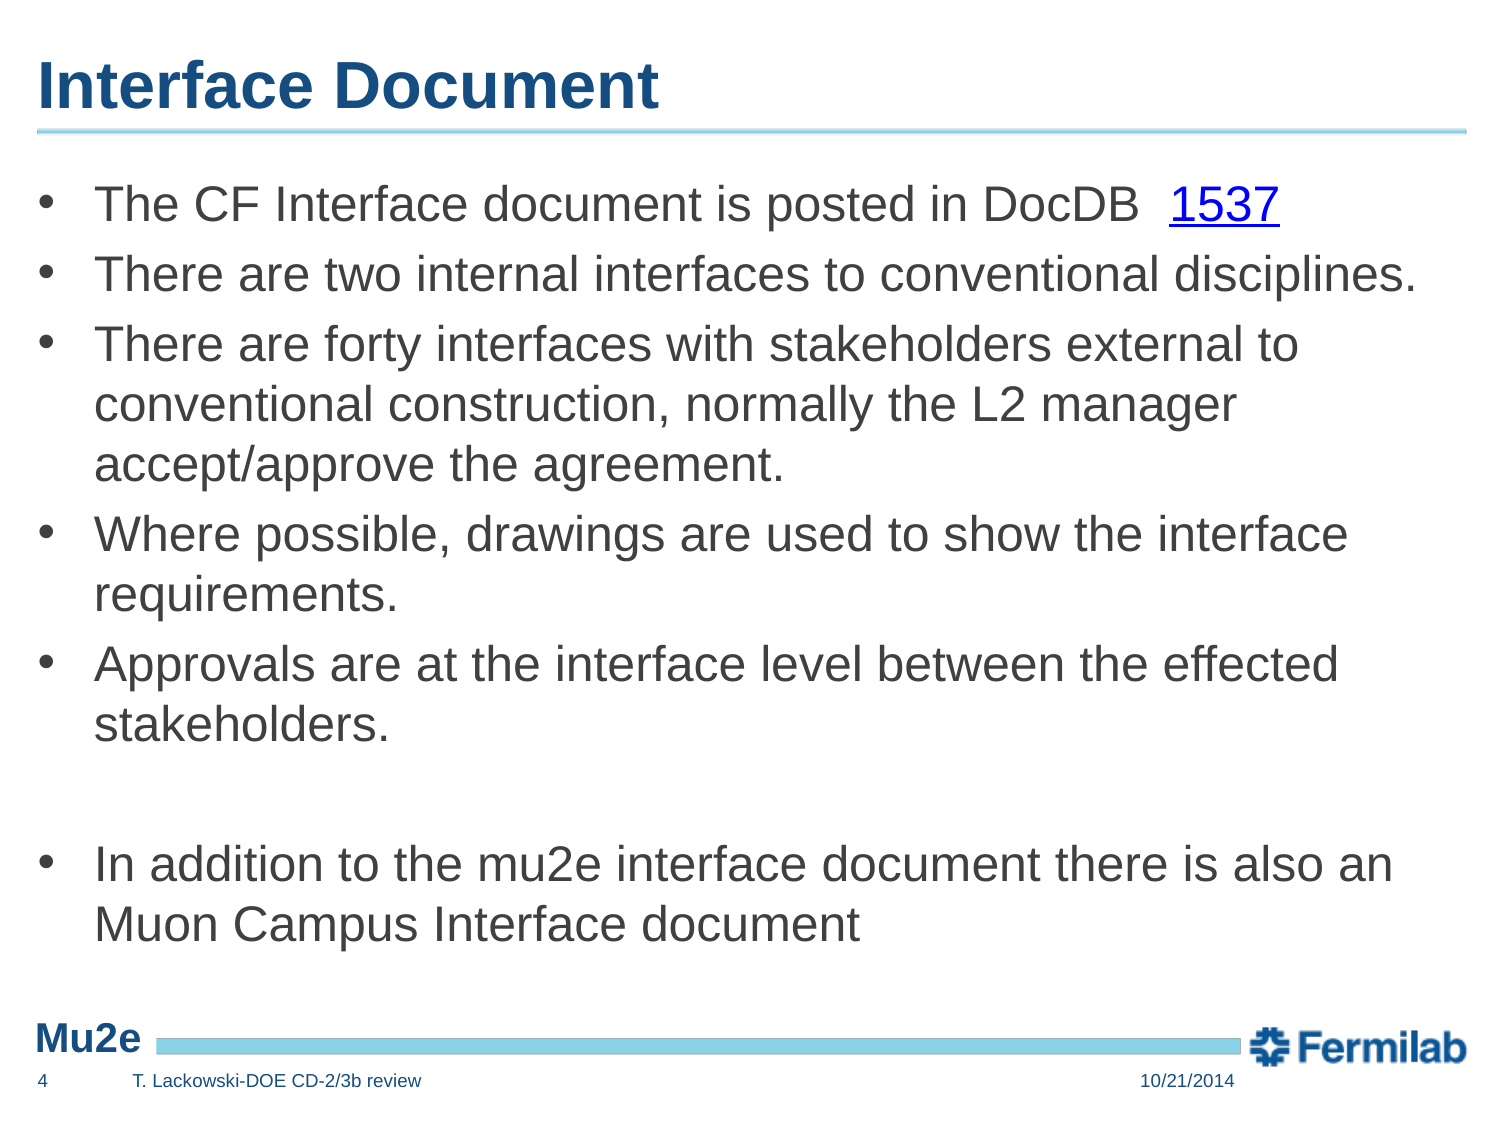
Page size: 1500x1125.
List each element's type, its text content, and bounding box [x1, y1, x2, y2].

list The CF Interface document is posted in DocDB 1537 There are two internal interfaces to conventional disciplines. There are forty interfaces with stakeholders external to conventional construction, normally the L2 manager accept/approve the agreement. Where possible, drawings are used to show the interface requirements. Approvals are at the interface level between the effected stakeholders. In addition to the mu2e interface document there is also an Muon Campus Interface document [37, 171, 1461, 990]
title Interface Document [37, 17, 1463, 123]
footer T. Lackowski-DOE CD-2/3b review [132, 1068, 1014, 1109]
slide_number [1058, 1068, 1235, 1109]
slide_number 4 [37, 1068, 111, 1109]
